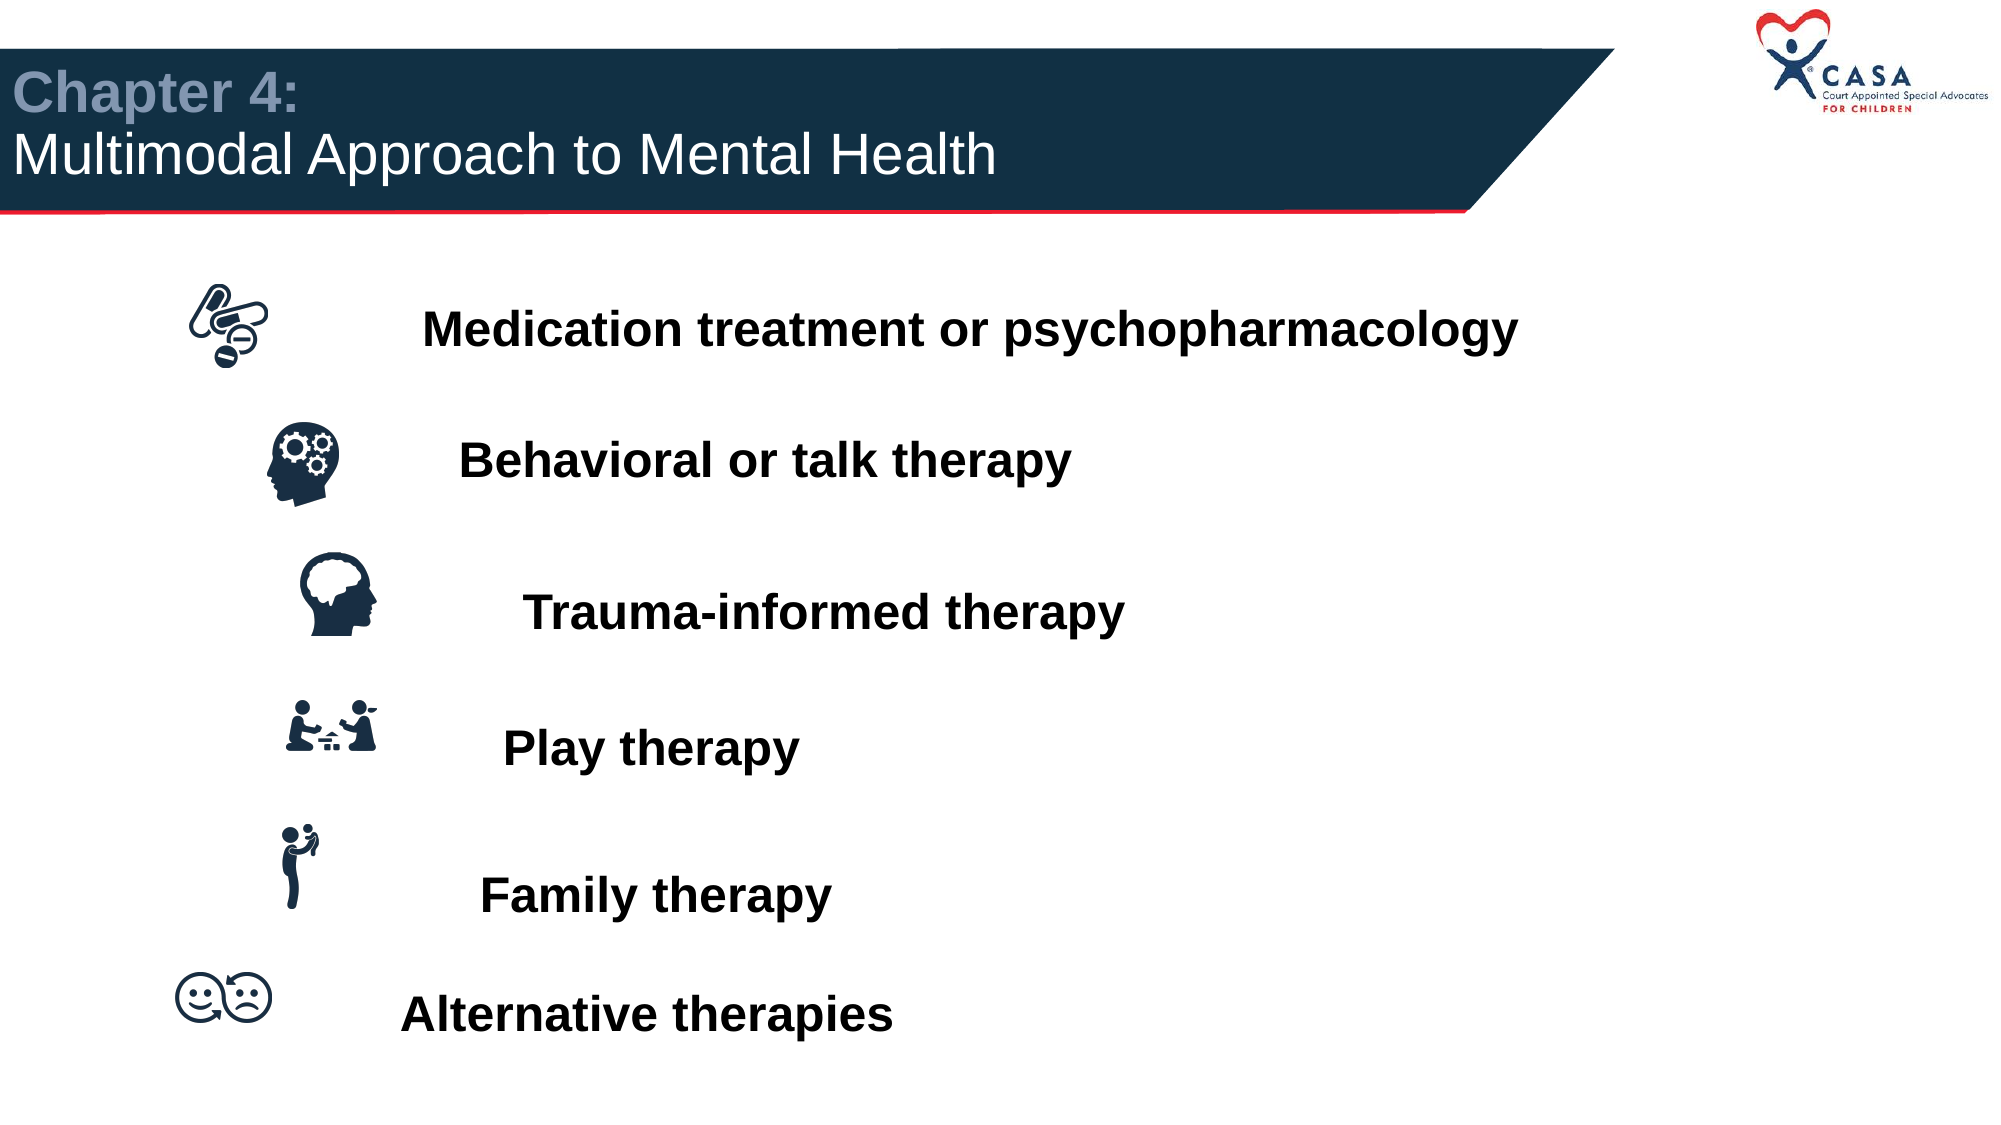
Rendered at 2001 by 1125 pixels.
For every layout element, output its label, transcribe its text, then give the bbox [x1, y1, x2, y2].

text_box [0, 48, 1616, 215]
picture [1756, 9, 1999, 115]
text_box Trauma-informed therapy [507, 572, 1141, 648]
text_box Medication treatment or psychopharmacology [407, 289, 1535, 365]
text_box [174, 284, 377, 1024]
text_box Family therapy [465, 855, 848, 930]
text_box Play therapy [488, 707, 829, 783]
title Chapter 4: Multimodal Approach to Mental Health [0, 15, 1723, 234]
text_box Alternative therapies [385, 973, 910, 1049]
text_box Behavioral or talk therapy [443, 419, 1102, 495]
